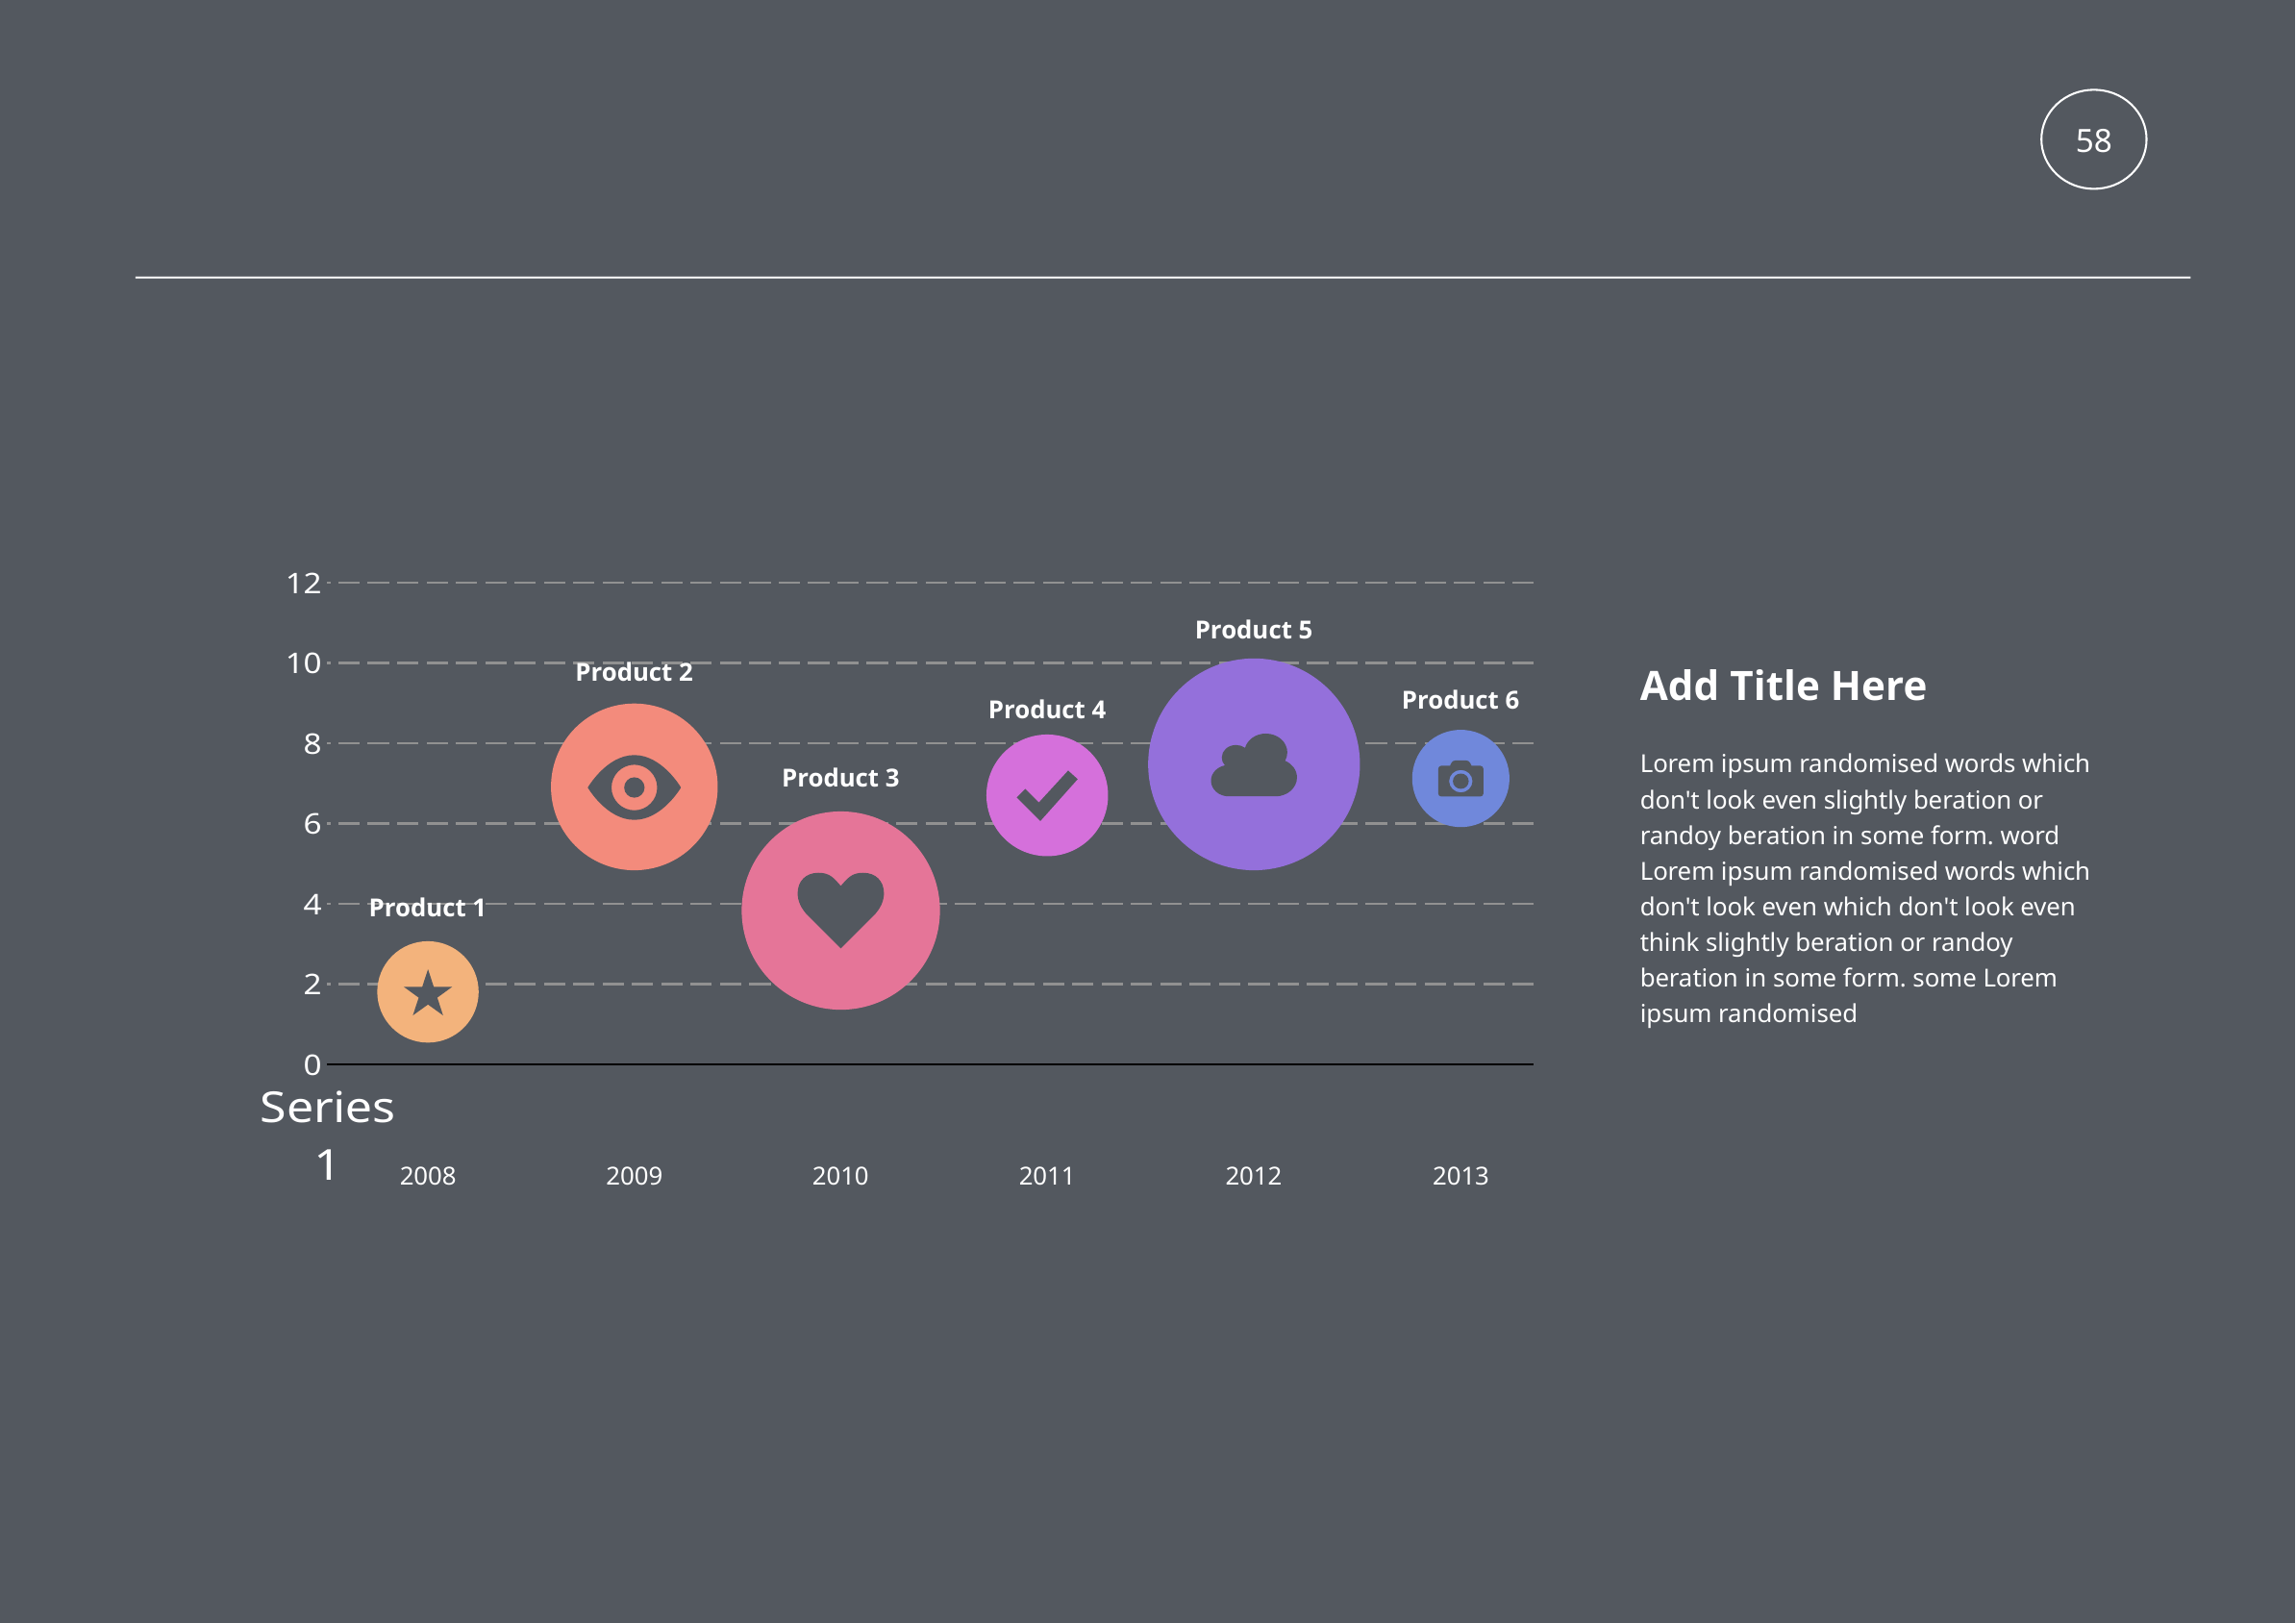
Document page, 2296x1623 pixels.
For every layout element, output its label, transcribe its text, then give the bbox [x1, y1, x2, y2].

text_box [551, 703, 718, 871]
chart [191, 553, 1675, 1192]
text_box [1411, 730, 1510, 828]
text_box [986, 734, 1109, 857]
text_box Add Title Here [1675, 659, 1980, 716]
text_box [741, 811, 940, 1011]
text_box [1148, 658, 1360, 871]
slide_number 58 [2039, 84, 2149, 191]
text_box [377, 940, 479, 1043]
text_box Lorem ipsum randomised words which don't look even slightly beration or randoy beration in some form. word Lorem ipsum randomised words which don't look even which don't look even think slightly beration or randoy beration in some form. some Lorem ipsum randomised [1675, 715, 2096, 1054]
